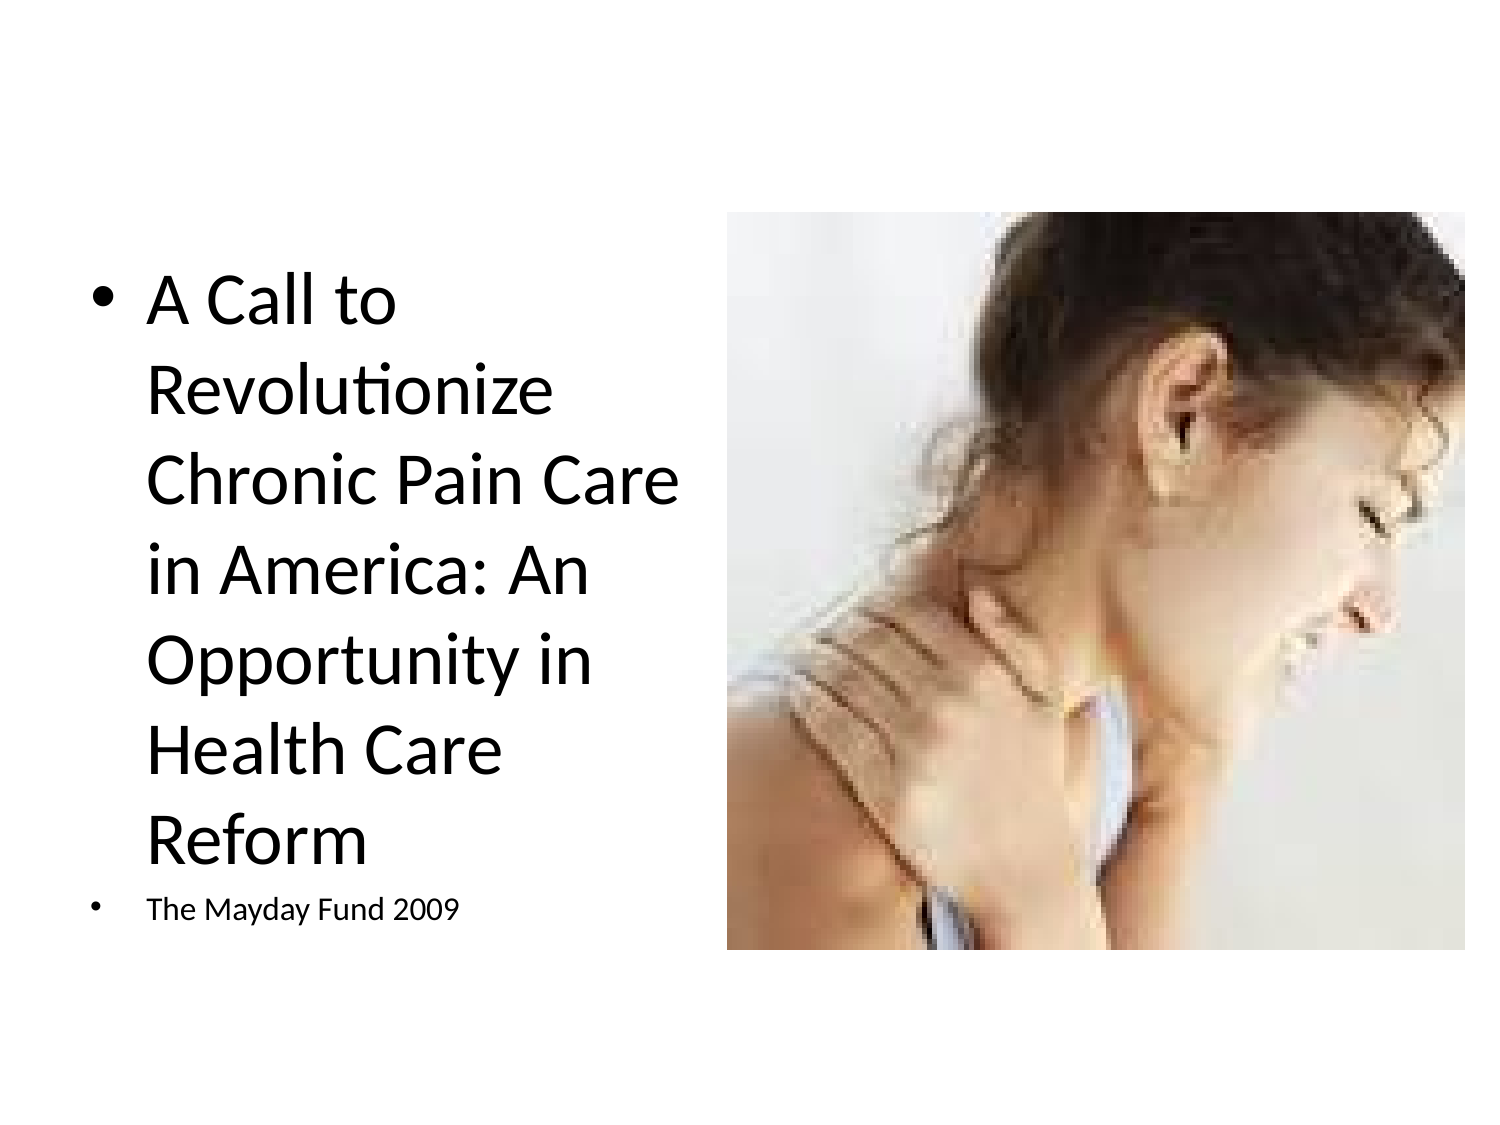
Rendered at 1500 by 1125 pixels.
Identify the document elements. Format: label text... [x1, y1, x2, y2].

list A Call to Revolutionize Chronic Pain Care in America: An Opportunity in Health Care Reform The Mayday Fund 2009 [74, 137, 738, 1006]
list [726, 212, 1465, 951]
